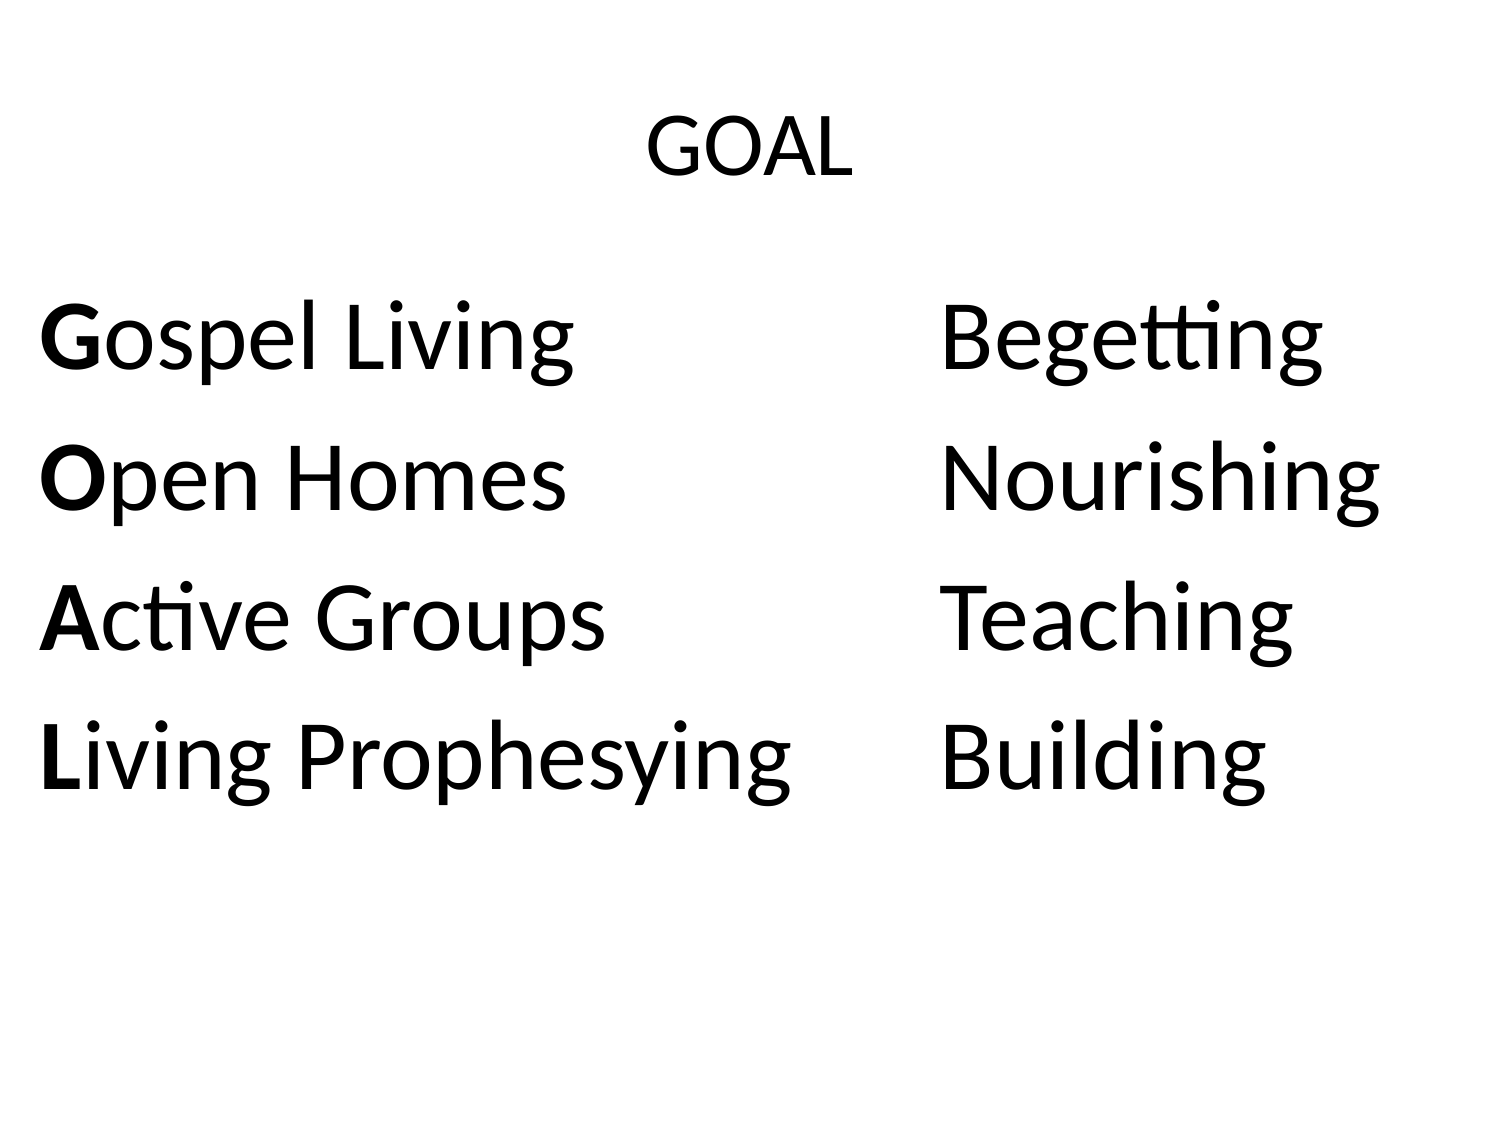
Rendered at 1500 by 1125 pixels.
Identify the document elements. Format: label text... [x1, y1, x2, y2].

title GOAL [75, 45, 1425, 233]
list Gospel Living Begetting Open Homes Nourishing Active Groups Teaching Living Prophesying Building [24, 262, 1500, 1005]
